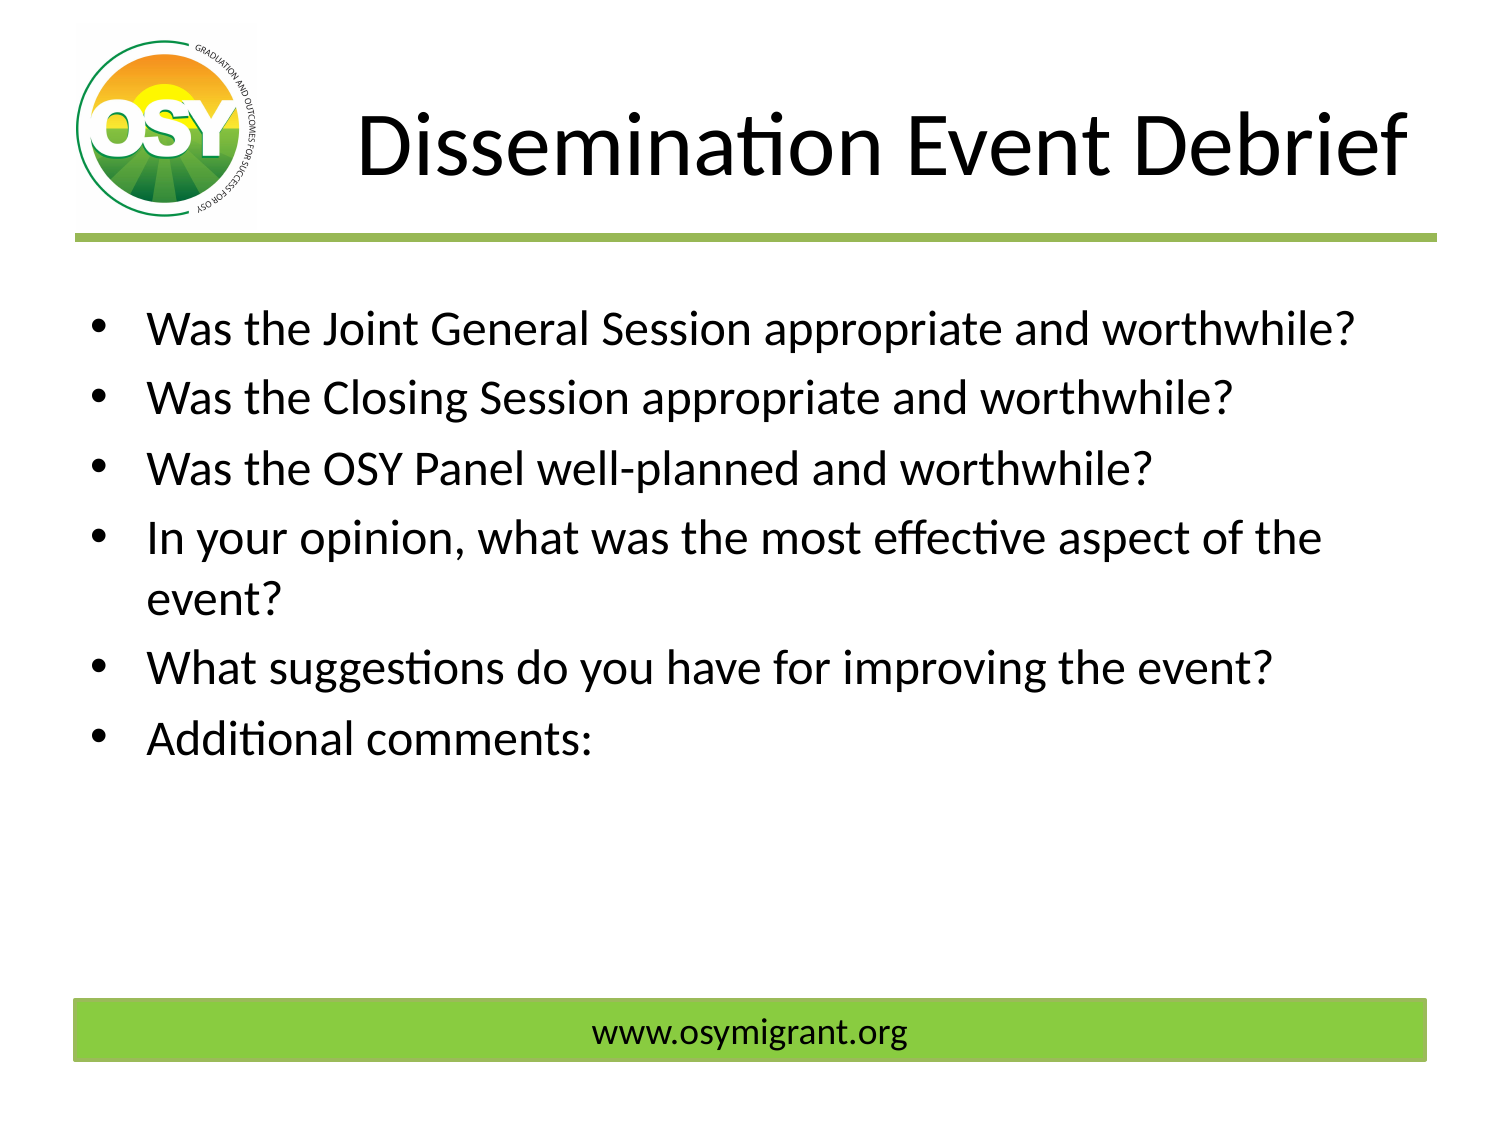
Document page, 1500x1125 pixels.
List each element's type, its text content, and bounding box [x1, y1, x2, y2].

text_box www.osymigrant.org [73, 998, 1427, 1062]
picture [76, 23, 257, 231]
title Dissemination Event Debrief [259, 45, 1425, 233]
list Was the Joint General Session appropriate and worthwhile? Was the Closing Session appropriate and worthwhile? Was the OSY Panel well-planned and worthwhile? In your opinion, what was the most effective aspect of the event? What suggestions do you have for improving the event? Additional comments: [75, 287, 1425, 998]
